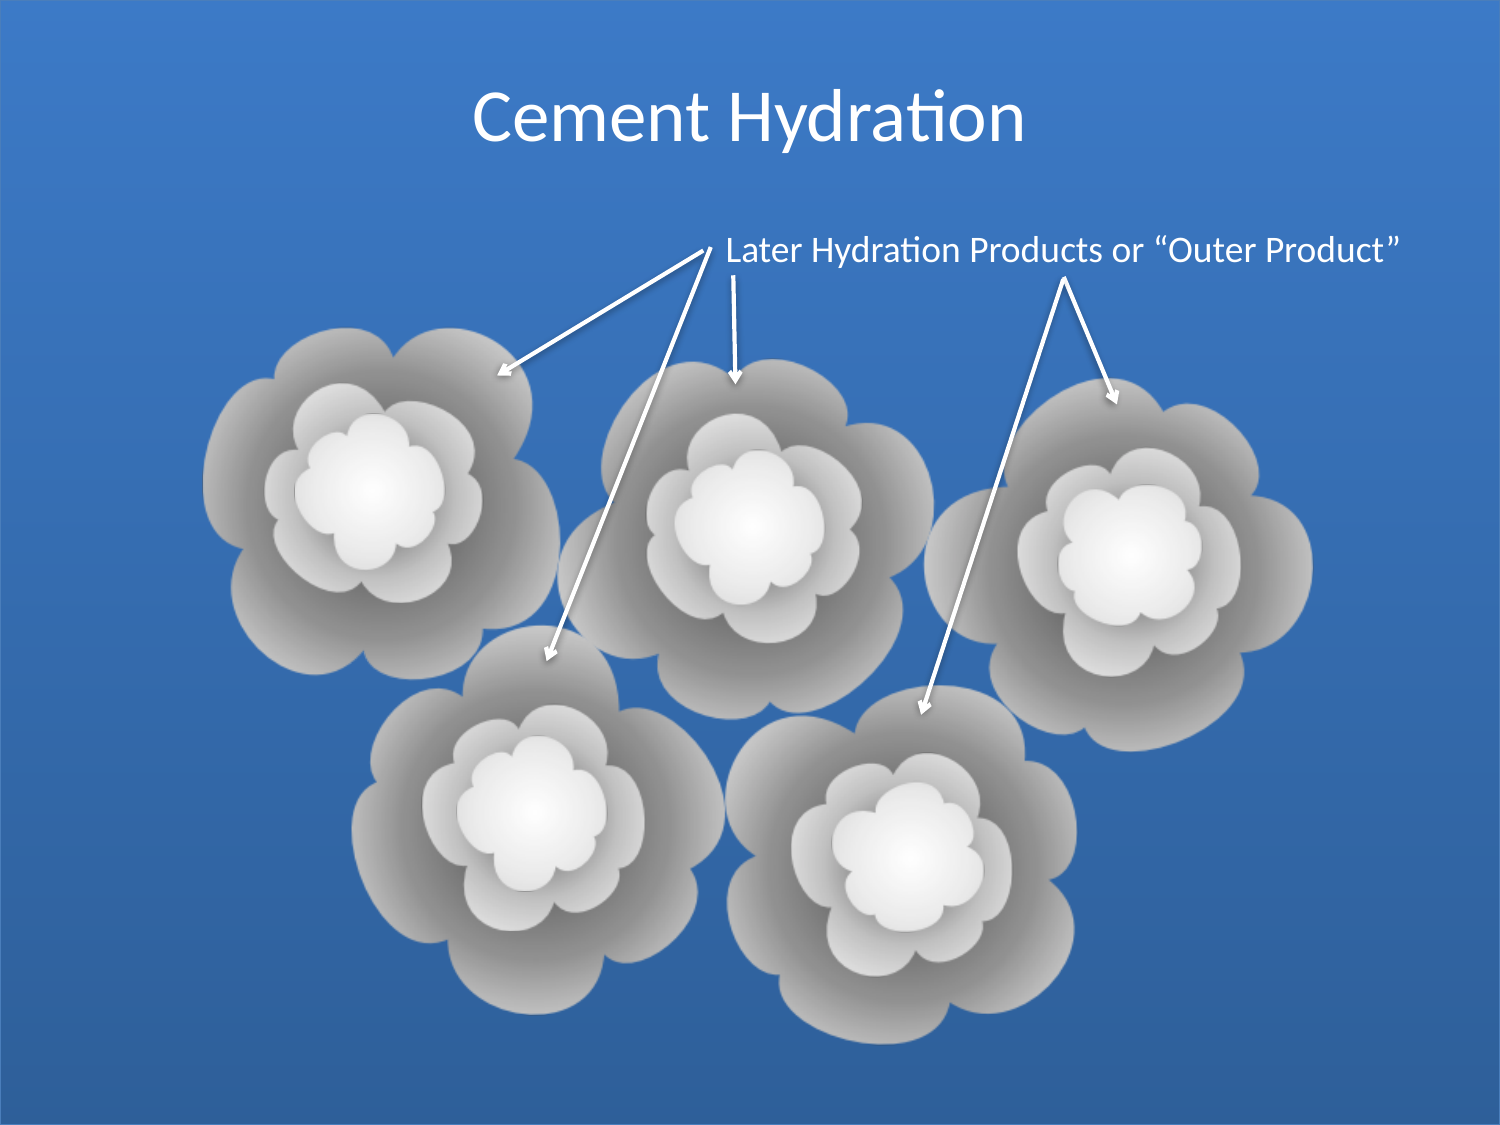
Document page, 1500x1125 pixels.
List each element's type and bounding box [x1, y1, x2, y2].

text_box [1063, 277, 1118, 405]
text_box [496, 250, 542, 376]
text_box [920, 279, 1064, 716]
text_box [0, 0, 1500, 1125]
text_box [546, 247, 706, 662]
